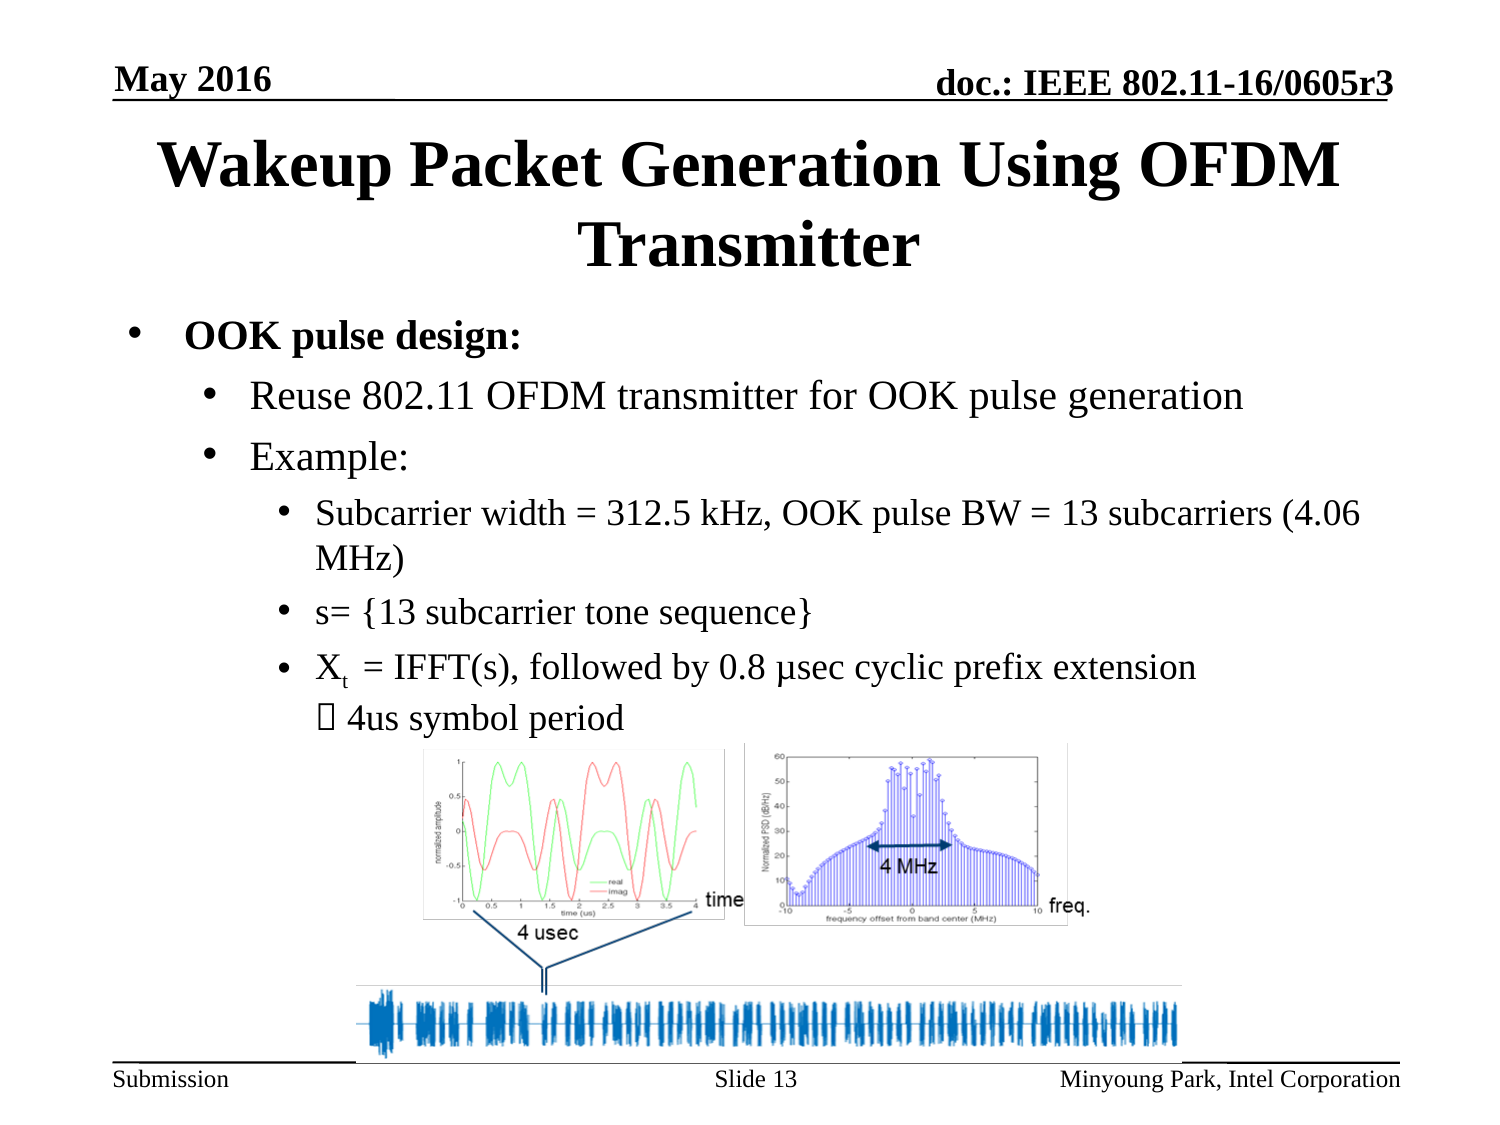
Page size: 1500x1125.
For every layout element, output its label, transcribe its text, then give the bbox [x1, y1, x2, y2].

picture [355, 743, 1182, 1063]
title Wakeup Packet Generation Using OFDM Transmitter [112, 112, 1388, 288]
list OOK pulse design: Reuse 802.11 OFDM transmitter for OOK pulse generation Example: Subcarrier width = 312.5 kHz, OOK pulse BW = 13 subcarriers (4.06 MHz) s= {13 subcarrier tone sequence} Xt = IFFT(s), followed by 0.8 µsec cyclic prefix extension  4us symbol period [112, 299, 1476, 975]
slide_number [114, 54, 423, 100]
footer Minyoung Park, Intel Corporation [878, 1061, 1402, 1093]
slide_number Slide 13 [712, 1070, 800, 1123]
